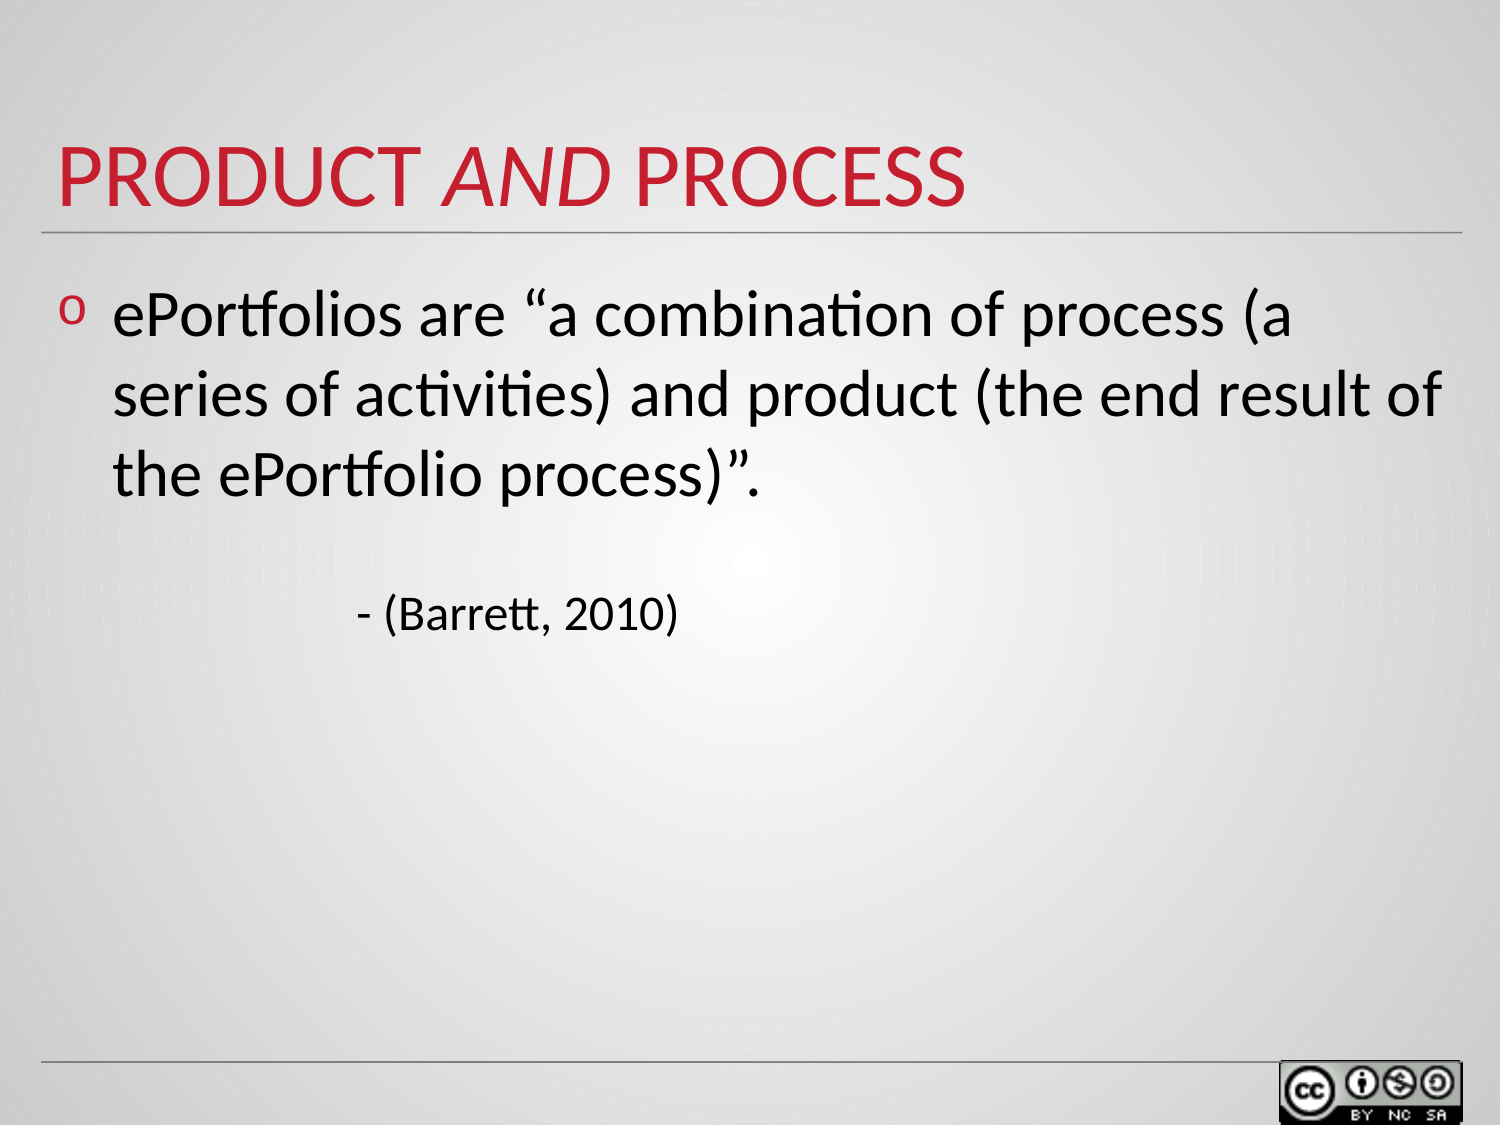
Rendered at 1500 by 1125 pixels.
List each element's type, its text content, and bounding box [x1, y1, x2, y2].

list ePortfolios are “a combination of process (a series of activities) and product (the end result of the ePortfolio process)”. - (Barrett, 2010) [41, 262, 1463, 1062]
picture [1279, 1063, 1463, 1125]
title Product and process [41, 45, 1463, 233]
footer [157, 1044, 529, 1104]
